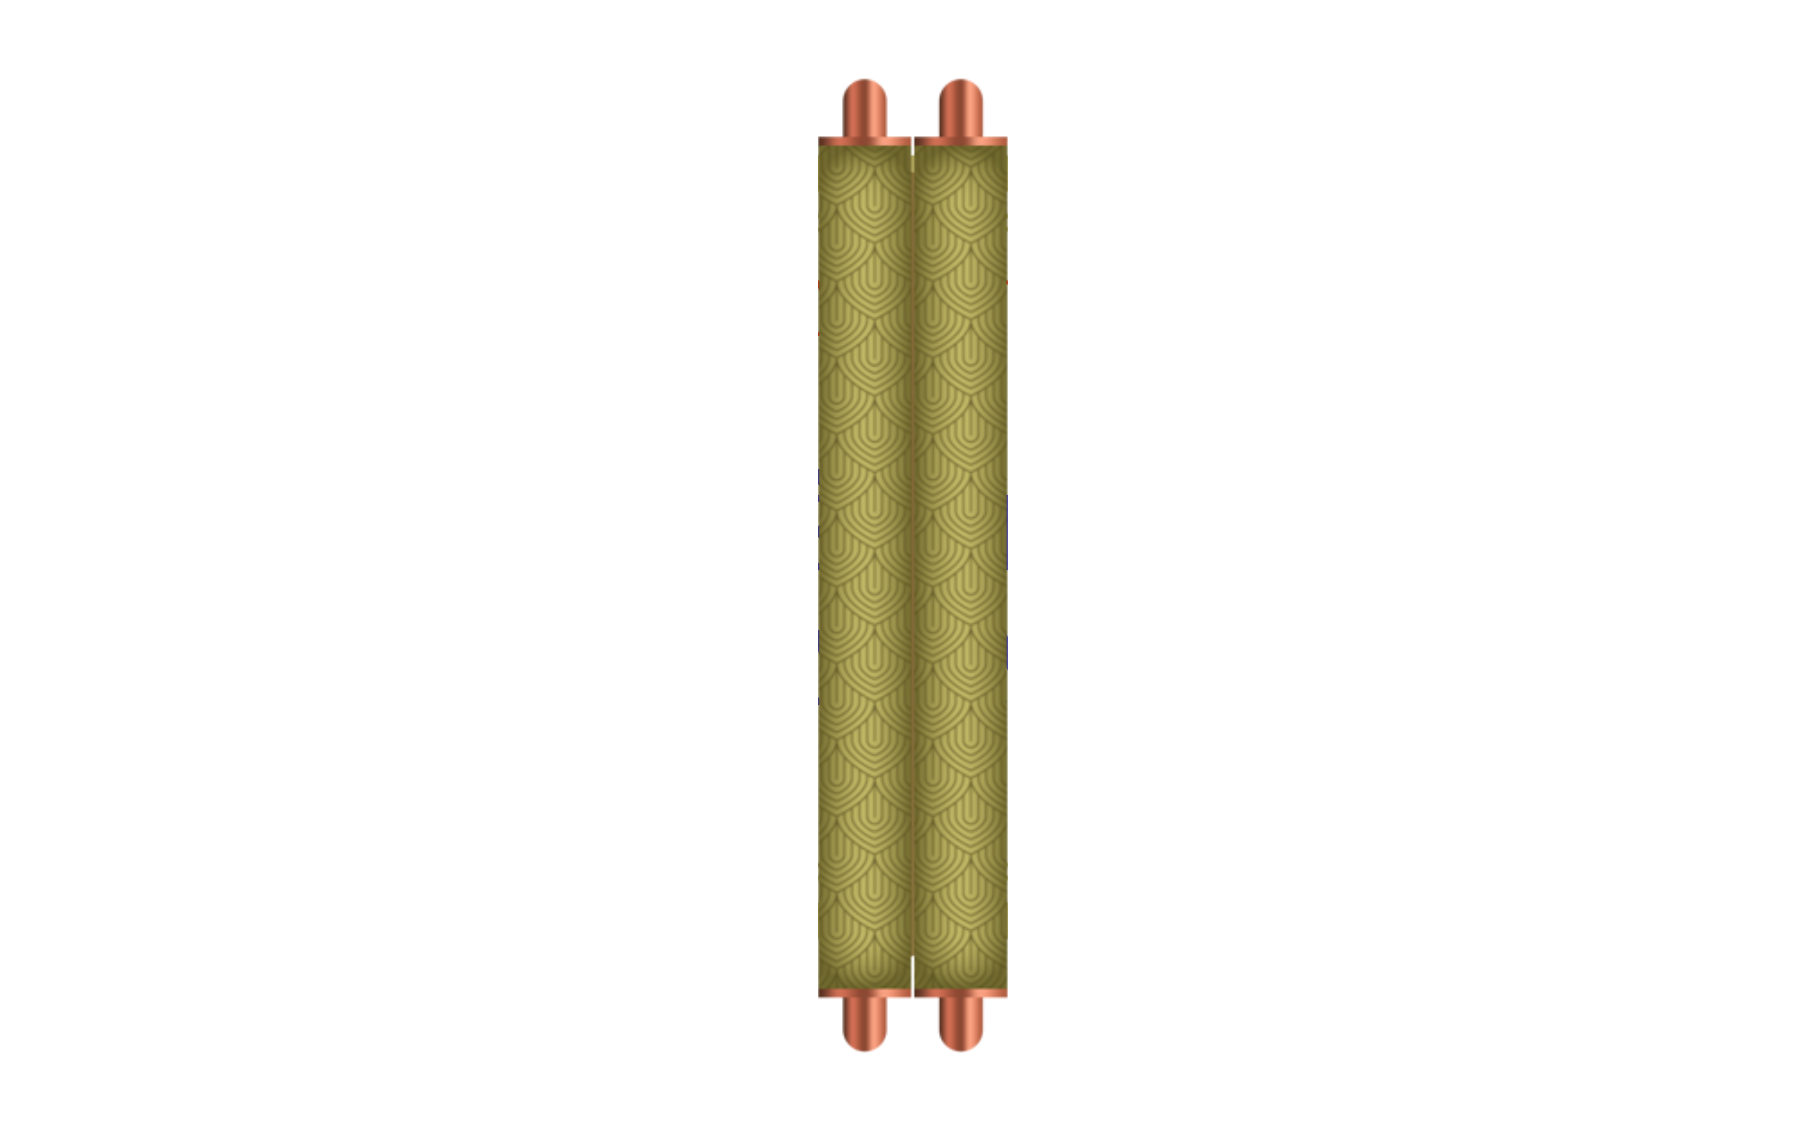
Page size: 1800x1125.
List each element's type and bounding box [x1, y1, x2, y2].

text_box [0, 64, 913, 1057]
text_box [905, 64, 1797, 1087]
